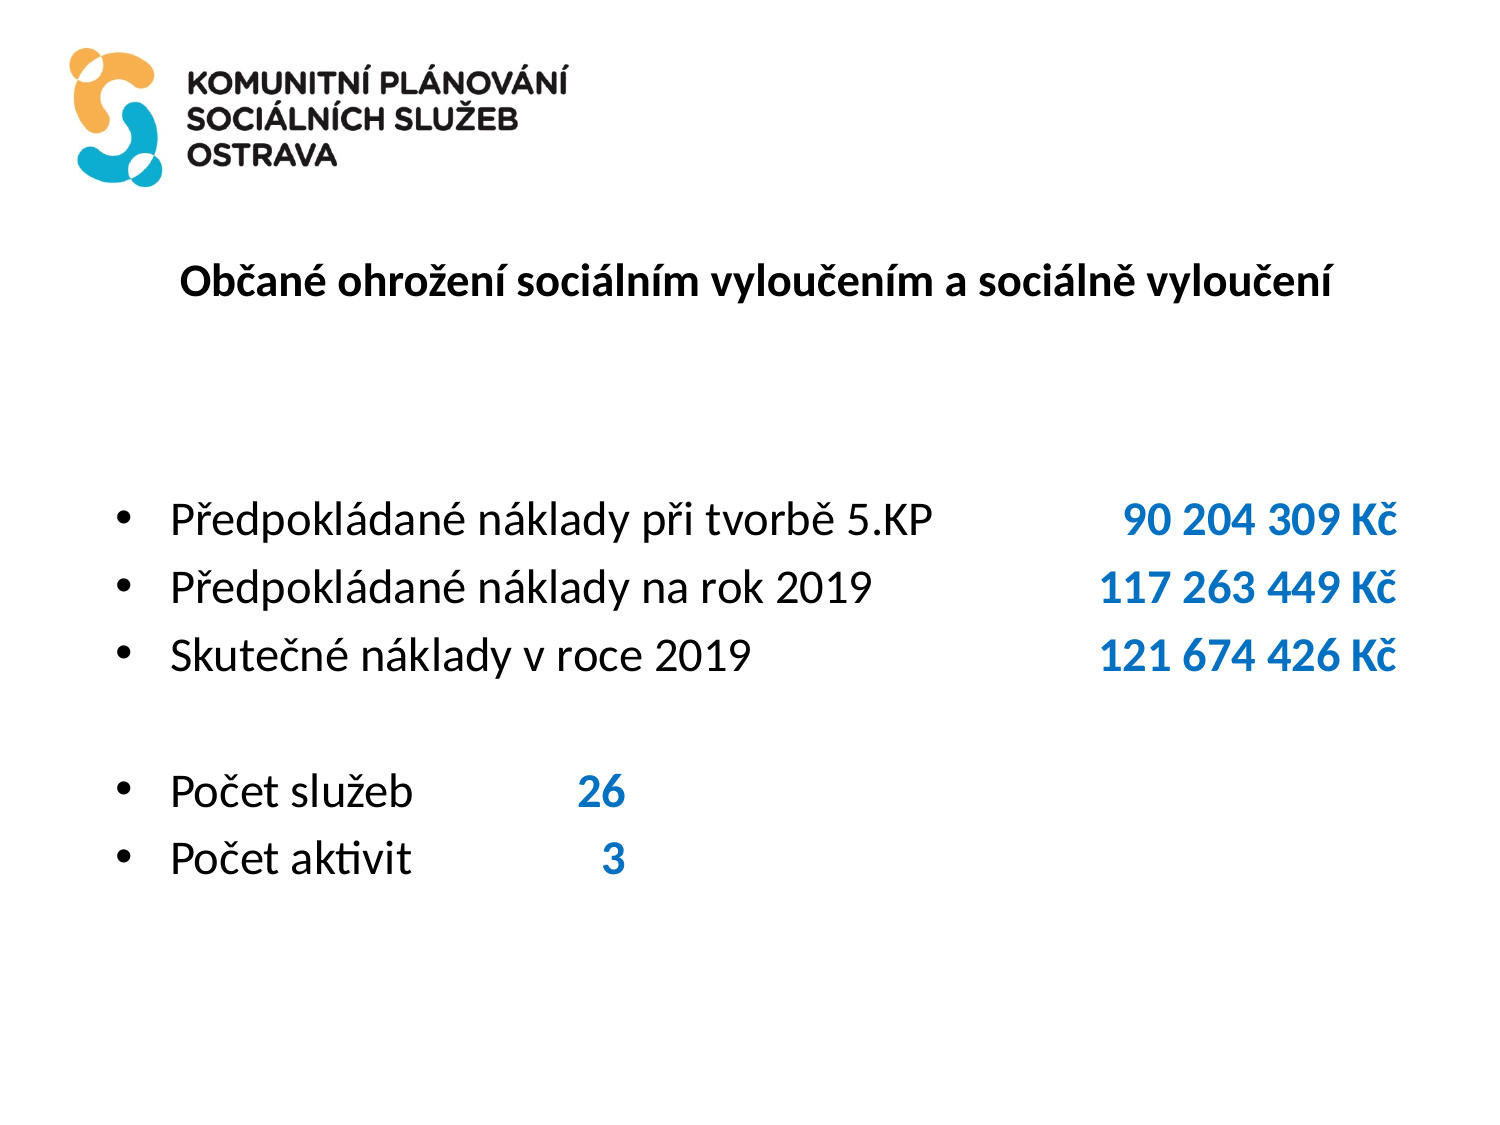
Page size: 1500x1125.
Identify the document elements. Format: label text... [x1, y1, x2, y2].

title Občané ohrožení sociálním vyloučením a sociálně vyloučení [88, 184, 1425, 315]
picture [23, 23, 615, 213]
list Předpokládané náklady při tvorbě 5.KP 90 204 309 Kč Předpokládané náklady na rok 2019 117 263 449 Kč Skutečné náklady v roce 2019 121 674 426 Kč Počet služeb 26 Počet aktivit 3 [100, 479, 1425, 906]
